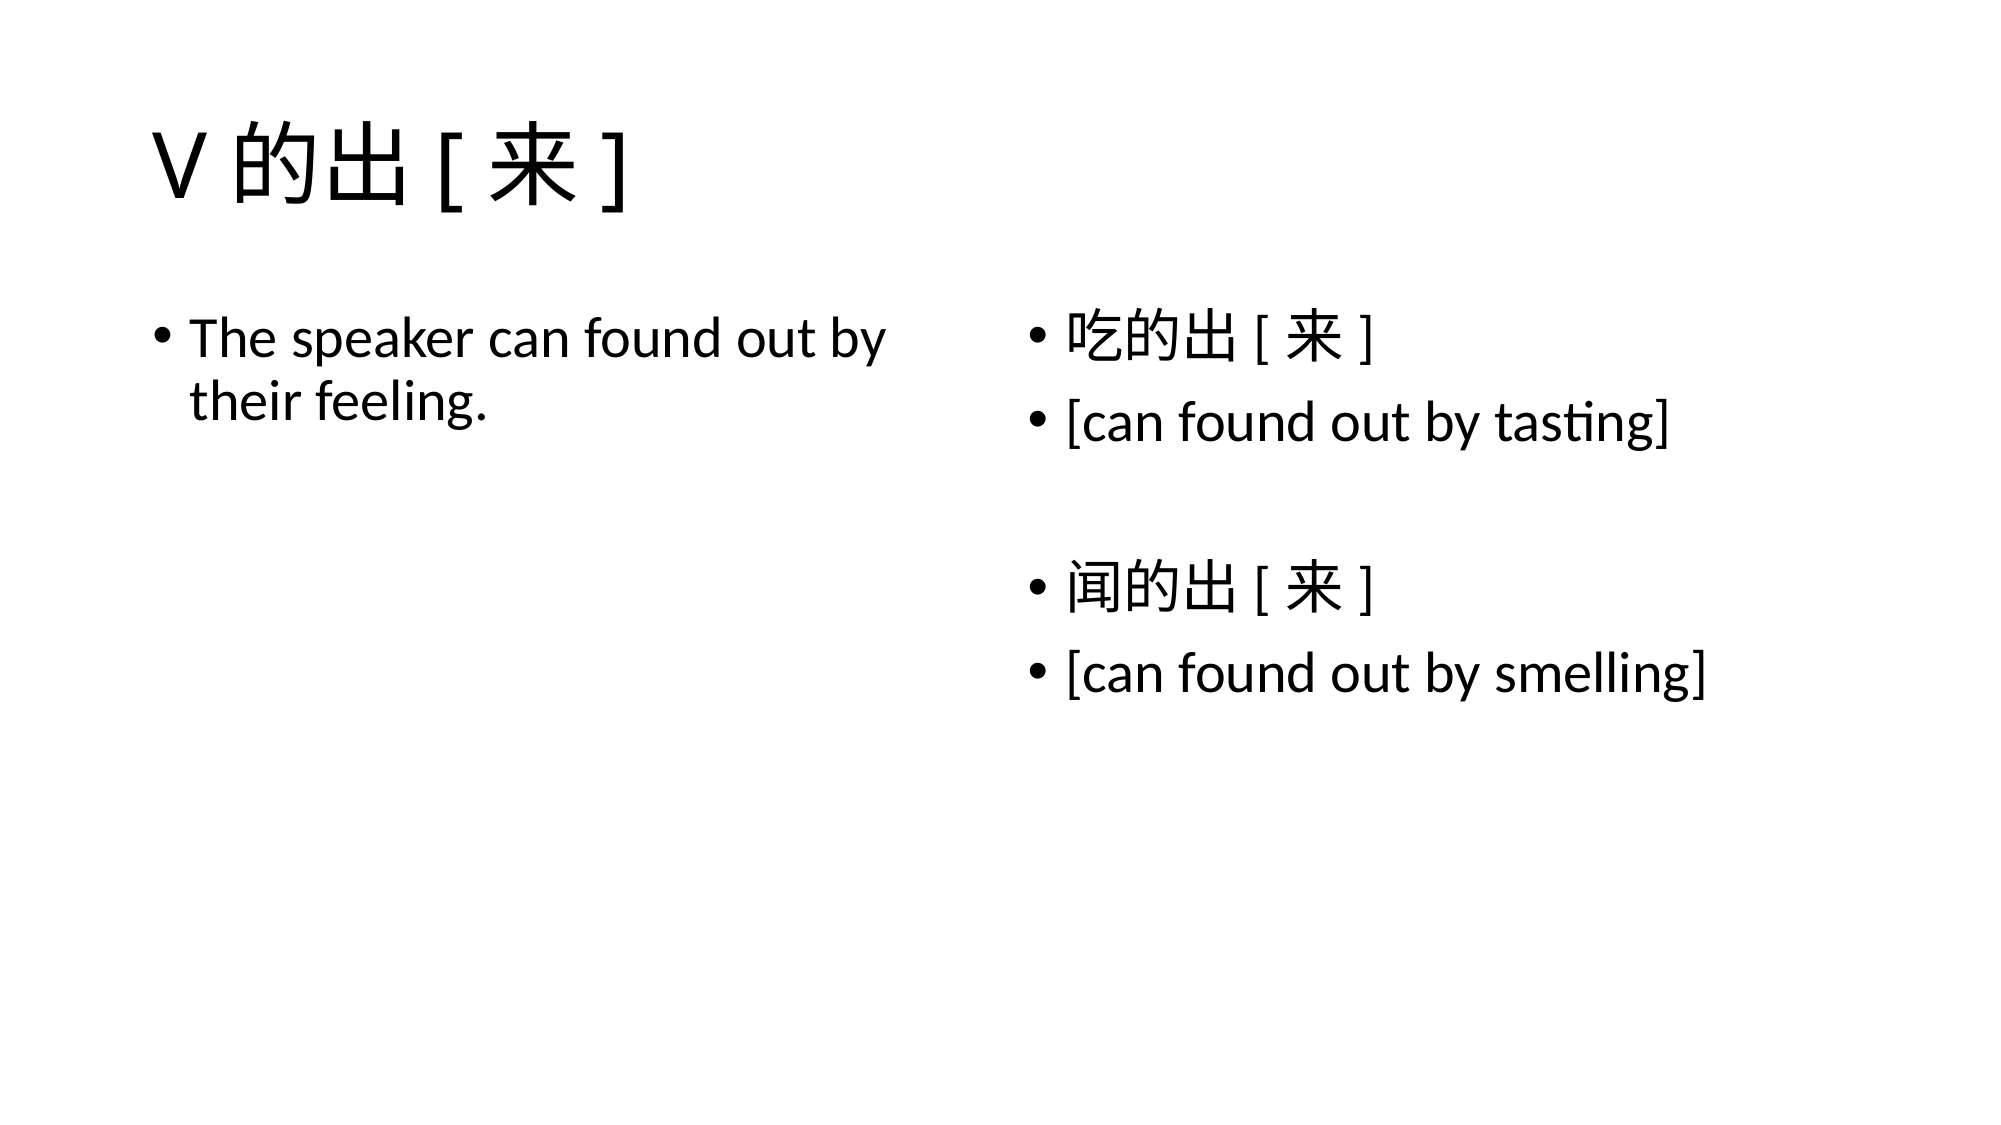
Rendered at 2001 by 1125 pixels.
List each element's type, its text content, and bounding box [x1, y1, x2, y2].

list 吃的出[来] [can found out by tasting] 闻的出[来] [can found out by smelling] [1012, 299, 1863, 1014]
title V的出[来] [137, 59, 1863, 278]
list The speaker can found out by their feeling. [137, 299, 988, 1014]
